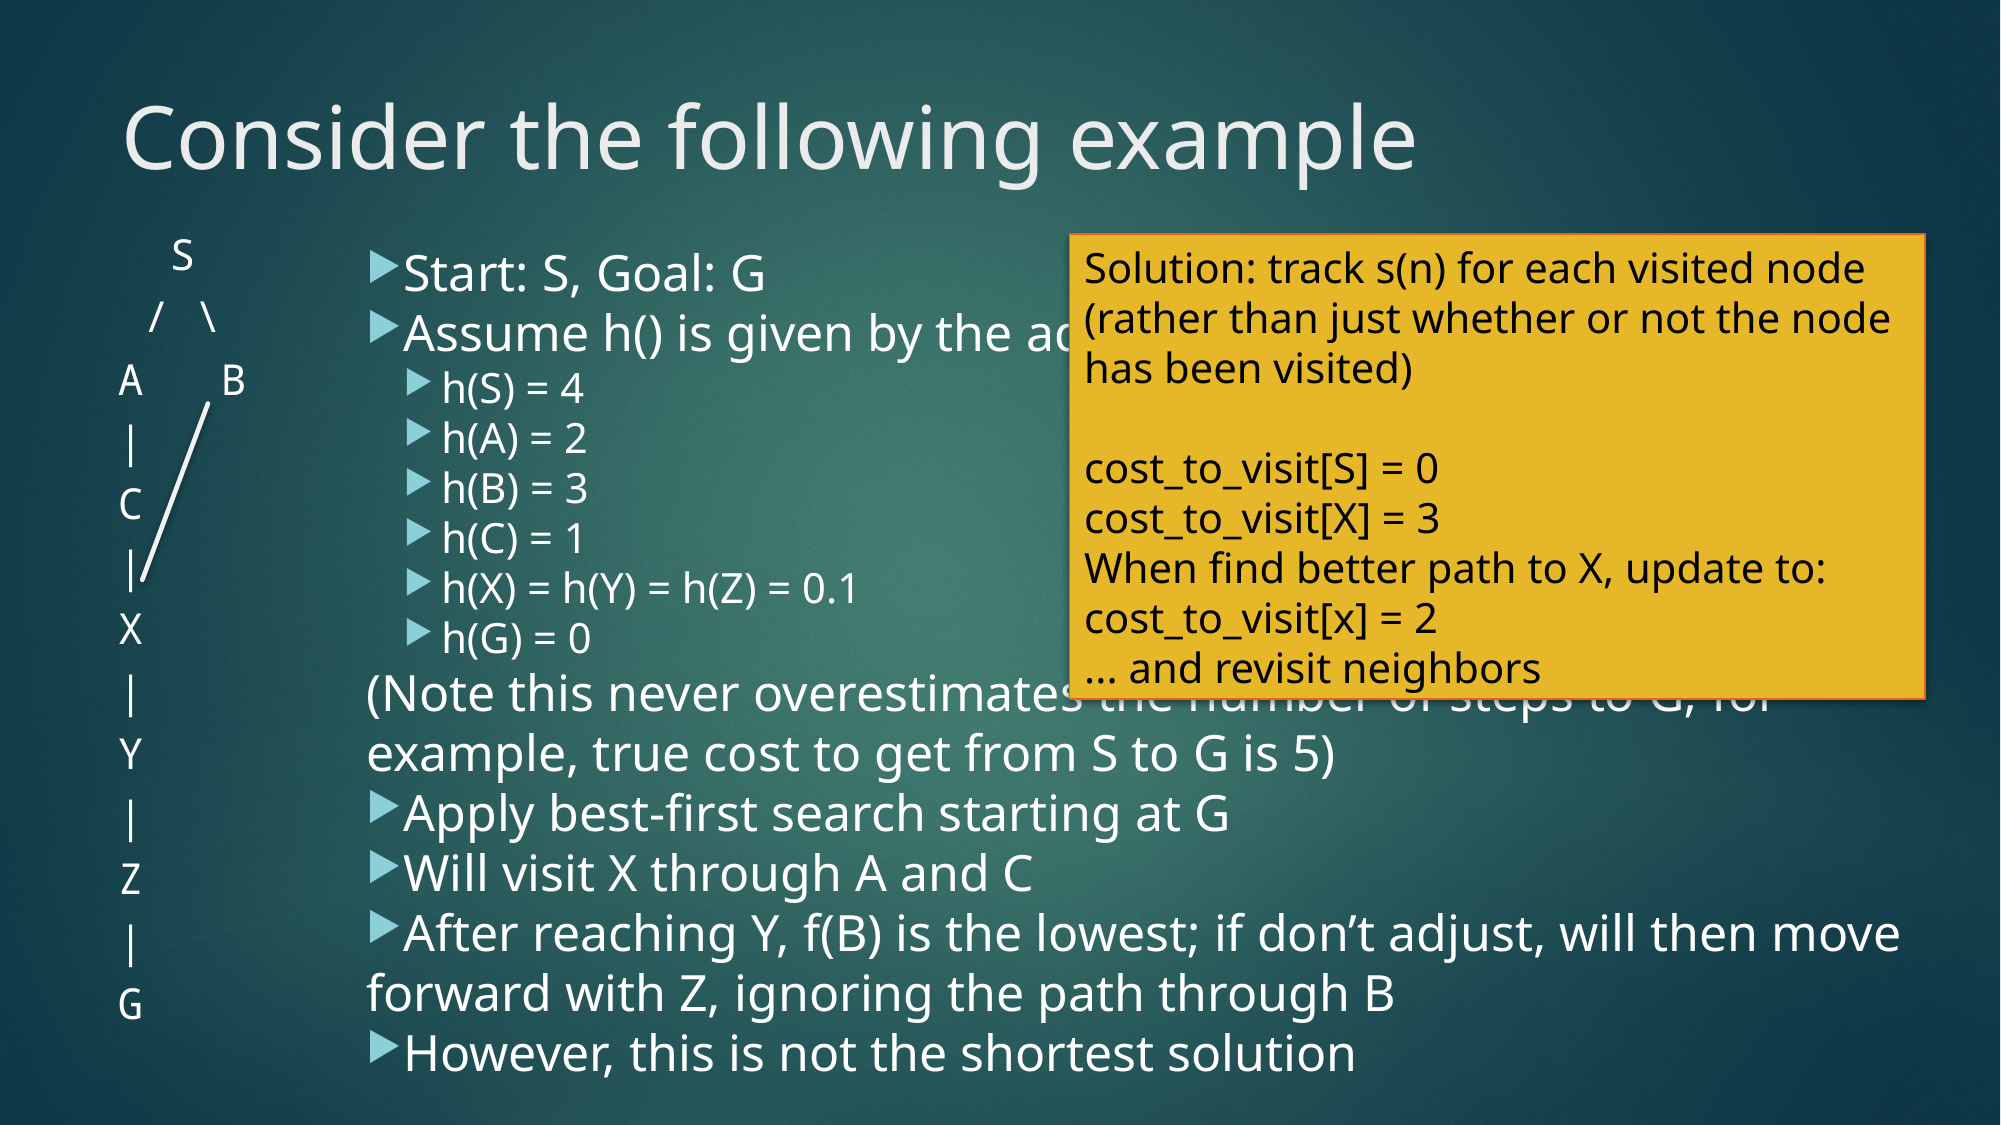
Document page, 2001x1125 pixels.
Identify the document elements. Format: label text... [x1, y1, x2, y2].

list Start: S, Goal: G Assume h() is given by the admissible heuristic h(S) = 4 h(A) = 2 h(B) = 3 h(C) = 1 h(X) = h(Y) = h(Z) = 0.1 h(G) = 0 (Note this never overestimates the number of steps to G; for example, true cost to get from S to G is 5) Apply best-first search starting at G Will visit X through A and C After reaching Y, f(B) is the lowest; if don’t adjust, will then move forward with Z, ignoring the path through B However, this is not the shortest solution [351, 234, 1925, 1066]
text_box Solution: track s(n) for each visited node (rather than just whether or not the node has been visited) cost_to_visit[S] = 0 cost_to_visit[X] = 3 When find better path to X, update to: cost_to_visit[x] = 2 ... and revisit neighbors [1069, 233, 1926, 700]
list S / \ A B | C | X | Y | Z | G [0, 219, 385, 1051]
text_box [141, 403, 209, 581]
title Consider the following example [106, 74, 1649, 234]
